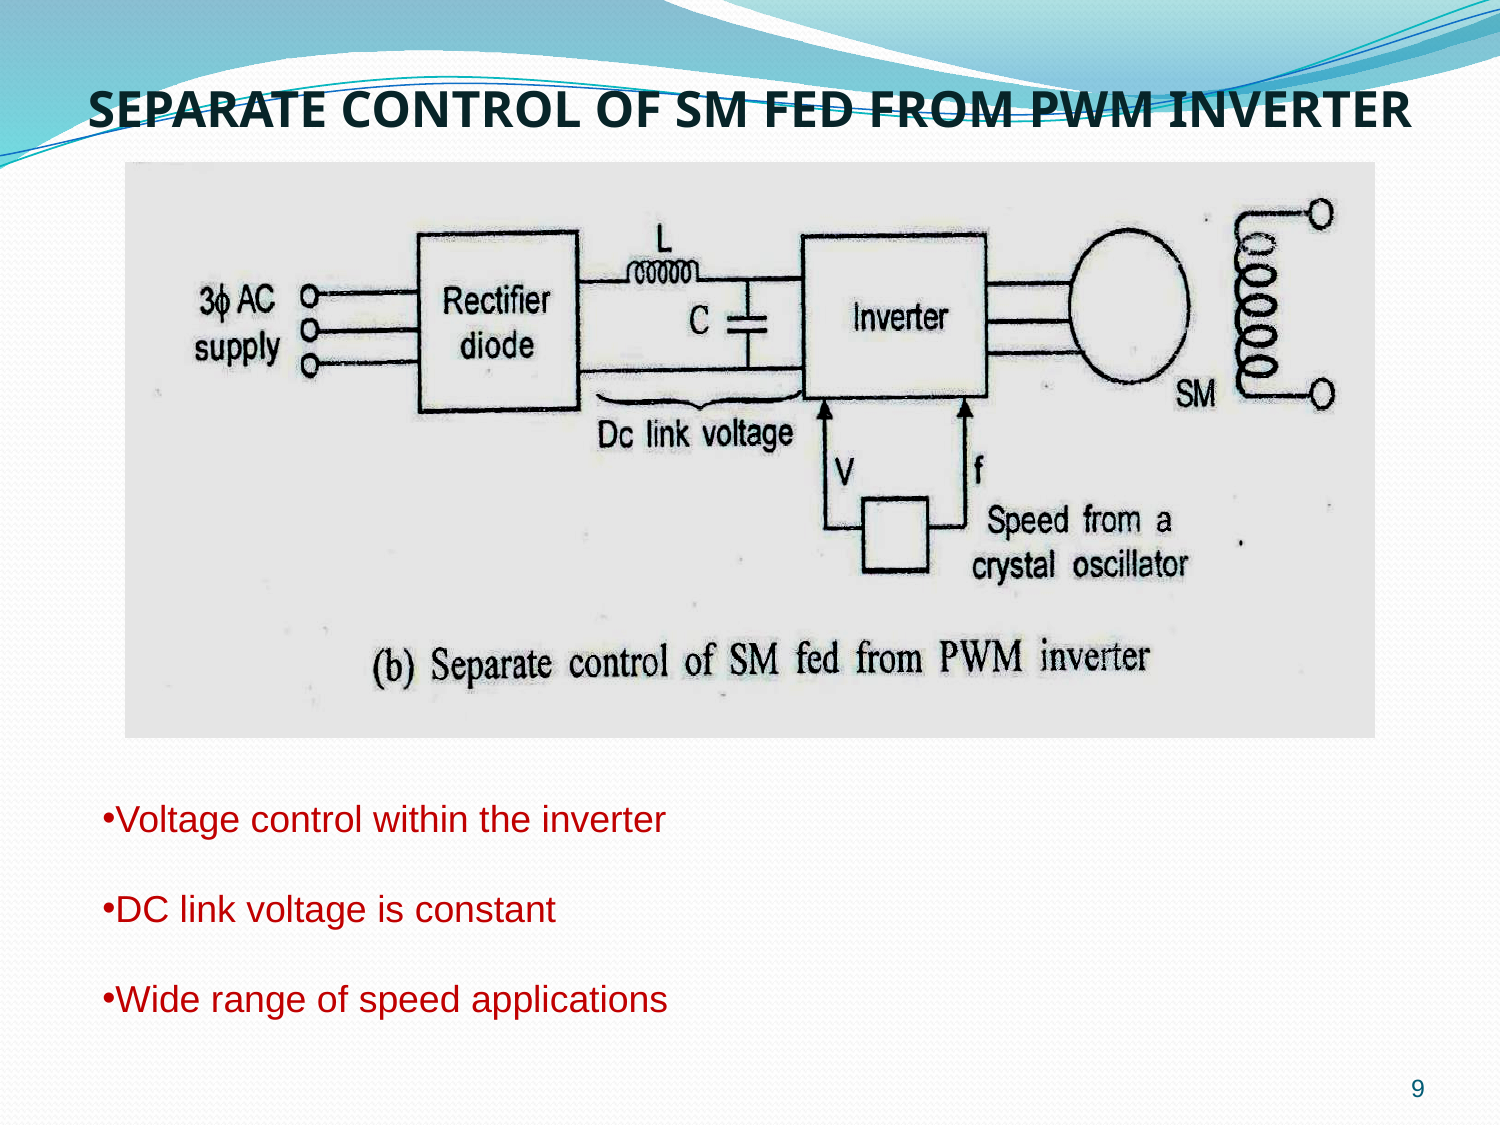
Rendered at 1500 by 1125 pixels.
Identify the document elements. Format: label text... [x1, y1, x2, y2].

text_box Voltage control within the inverter DC link voltage is constant Wide range of speed applications [87, 787, 1413, 1028]
title SEPARATE CONTROL OF SM FED FROM PWM INVERTER [75, 62, 1425, 138]
slide_number 9 [1299, 1042, 1425, 1103]
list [124, 162, 1376, 738]
